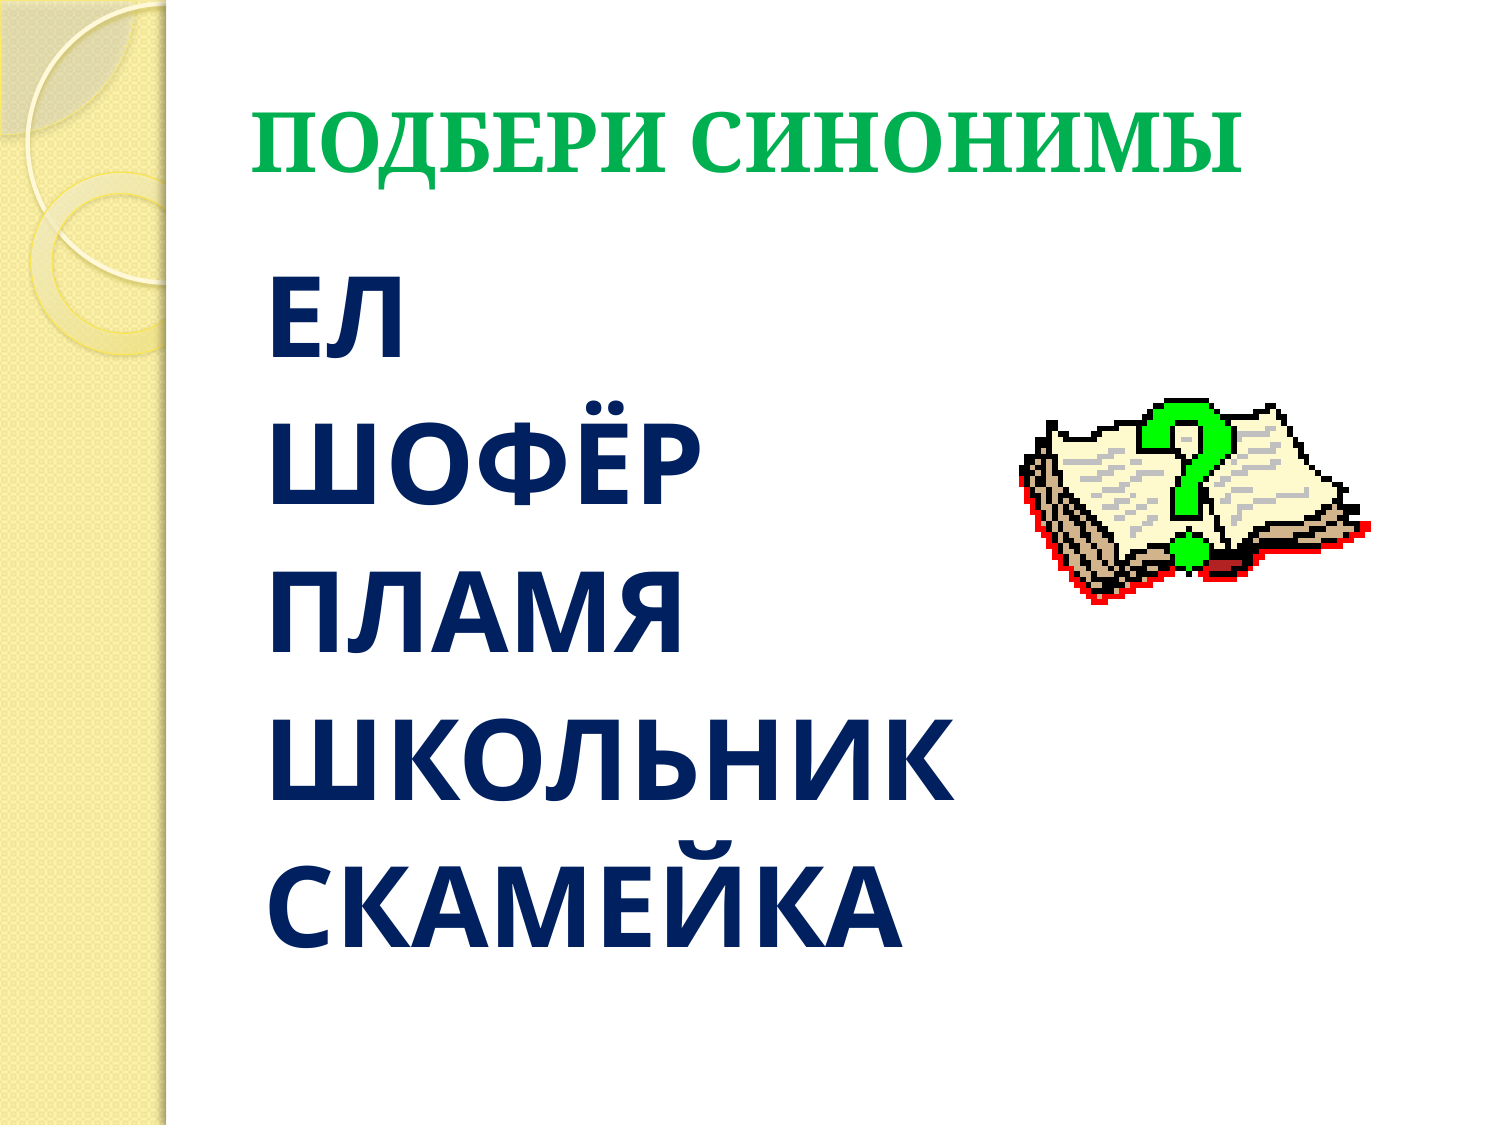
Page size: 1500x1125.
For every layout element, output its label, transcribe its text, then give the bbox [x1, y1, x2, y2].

title ПОДБЕРИ СИНОНИМЫ [235, 45, 1466, 233]
list ЕЛ ШОФЁР ПЛАМЯ ШКОЛЬНИК СКАМЕЙКА [235, 237, 1466, 1025]
picture [1019, 398, 1377, 611]
